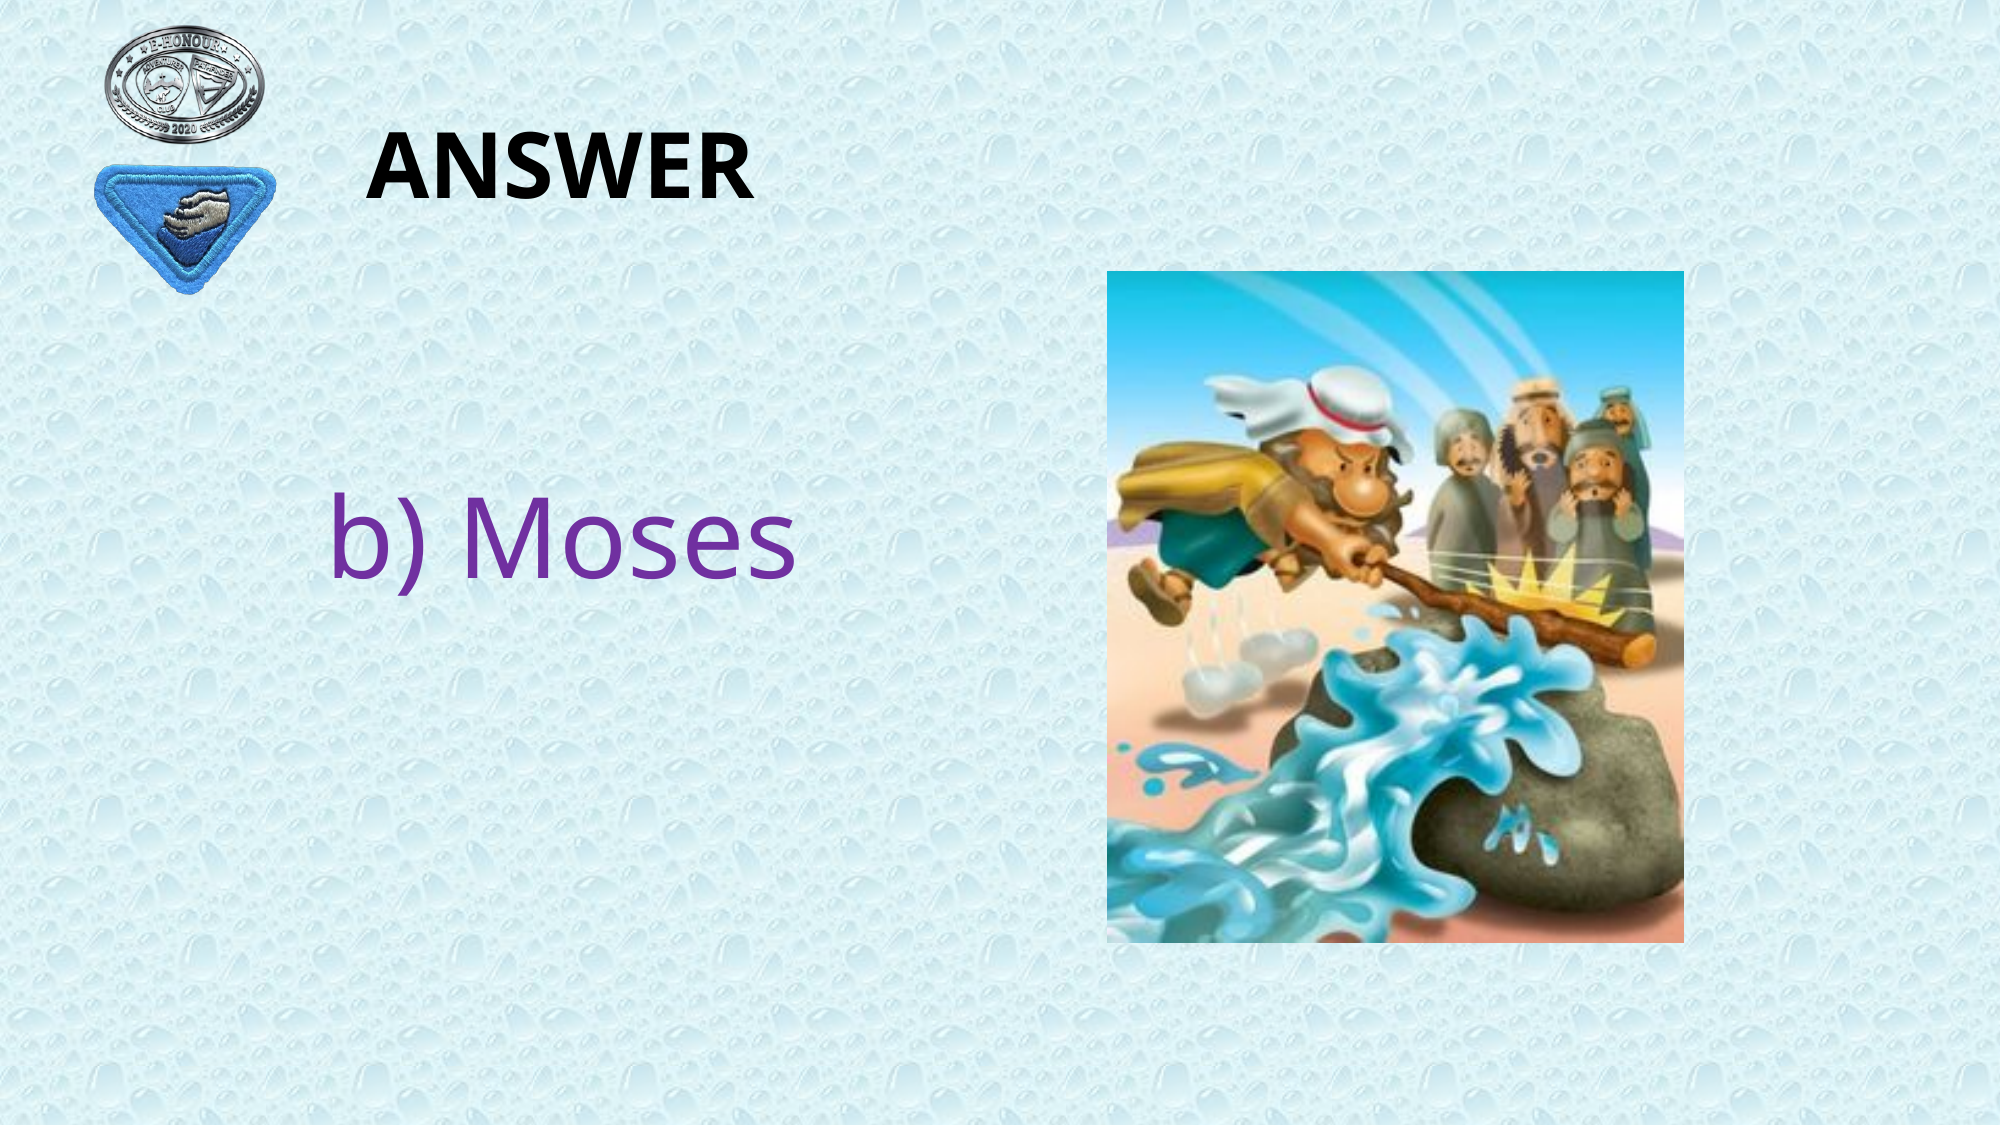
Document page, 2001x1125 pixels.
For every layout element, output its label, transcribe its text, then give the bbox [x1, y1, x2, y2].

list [1107, 271, 1684, 943]
title ANSWER [137, 59, 1863, 278]
picture [92, 163, 277, 296]
picture [103, 21, 266, 147]
list b) Moses [137, 299, 988, 1014]
